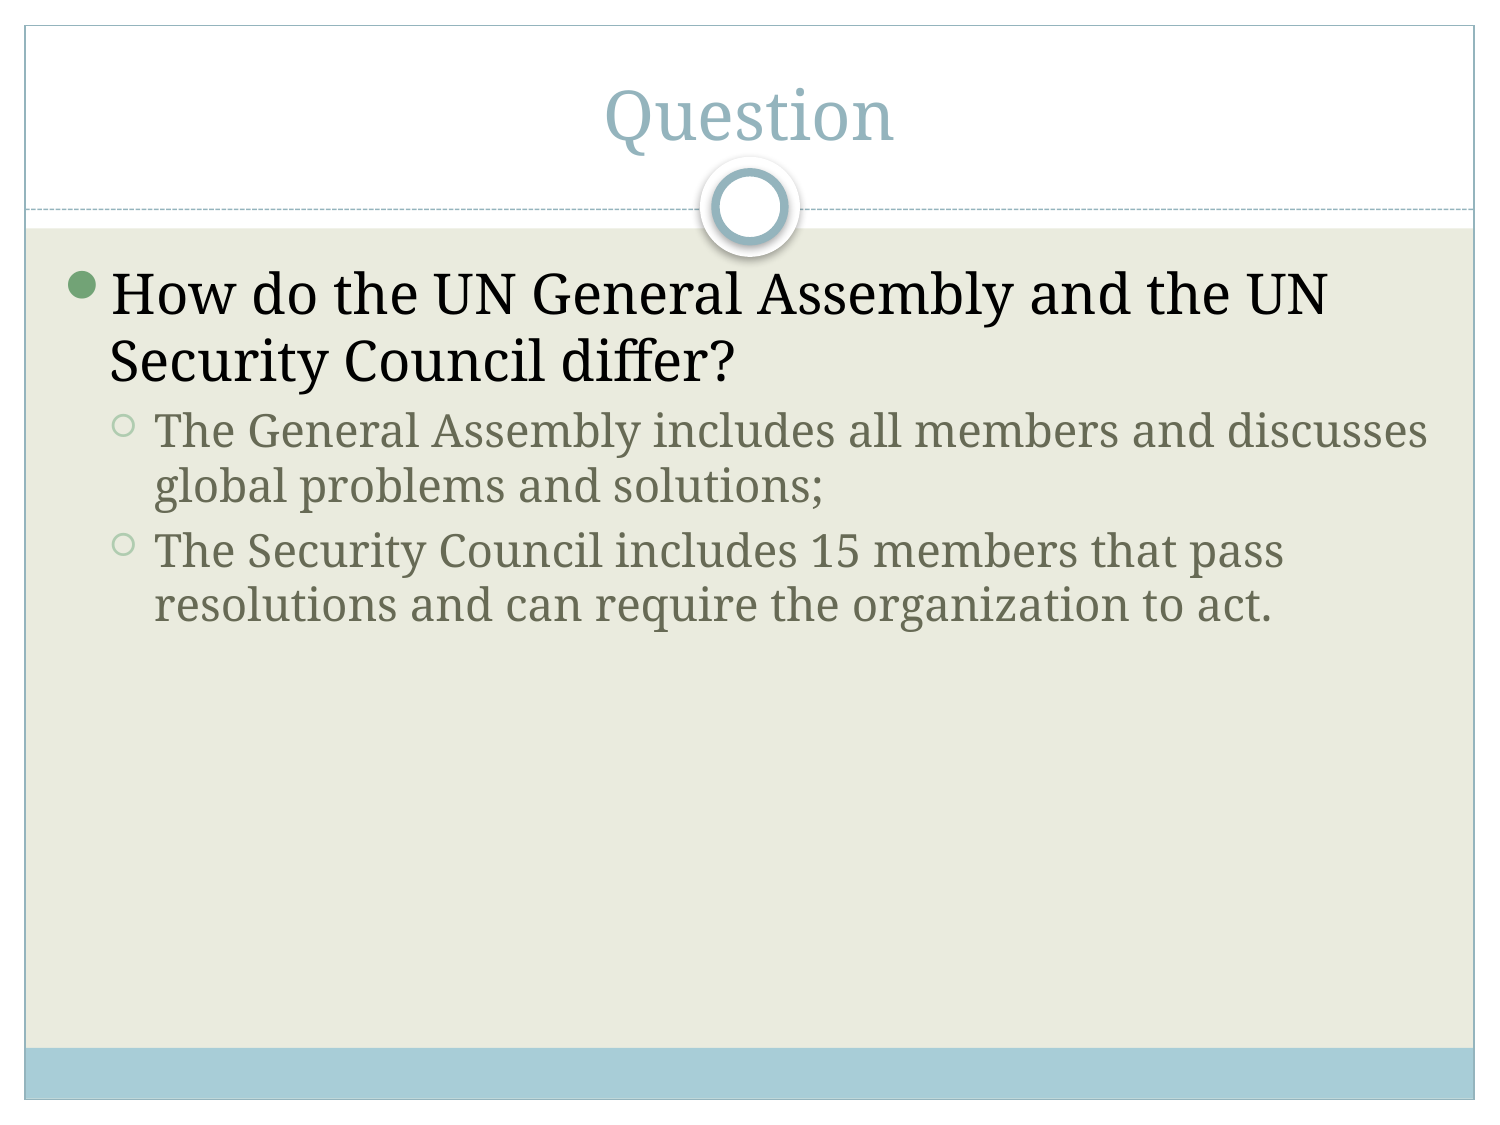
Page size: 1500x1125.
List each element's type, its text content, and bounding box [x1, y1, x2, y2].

list How do the UN General Assembly and the UN Security Council differ? The General Assembly includes all members and discusses global problems and solutions; The Security Council includes 15 members that pass resolutions and can require the organization to act. [49, 250, 1445, 1001]
title Question [49, 37, 1450, 162]
